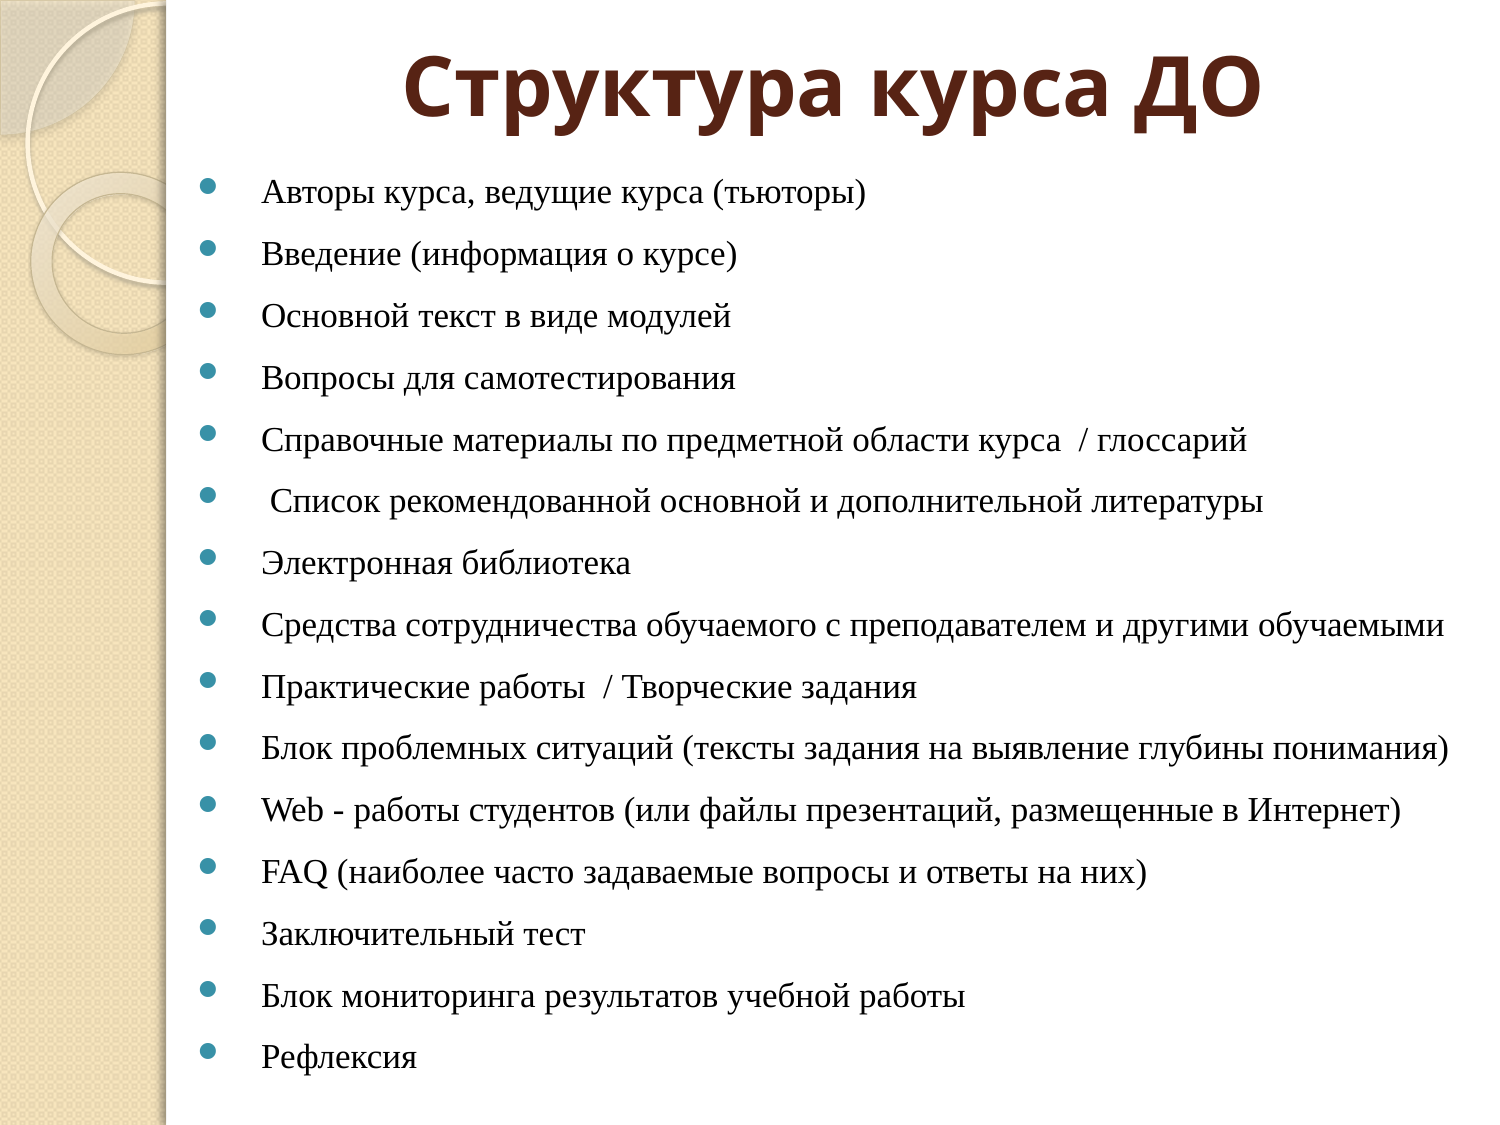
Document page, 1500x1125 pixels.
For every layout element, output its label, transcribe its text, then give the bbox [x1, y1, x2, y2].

list Авторы курса, ведущие курса (тьюторы) Введение (информация о курсе) Основной текст в виде модулей Вопросы для самотестирования Справочные материалы по предметной области курса / глоссарий Список рекомендованной основной и дополнительной литературы Электронная библиотека Средства сотрудничества обучаемого с преподавателем и другими обучаемыми Практические работы / Творческие задания Блок проблемных ситуаций (тексты задания на выявление глубины понимания) Web - работы студентов (или файлы презентаций, размещенные в Интернет) FAQ (наиболее часто задаваемые вопросы и ответы на них) Заключительный тест Блок мониторинга результатов учебной работы Рефлексия [183, 149, 1466, 1125]
title Структура курса ДО [218, 19, 1449, 147]
